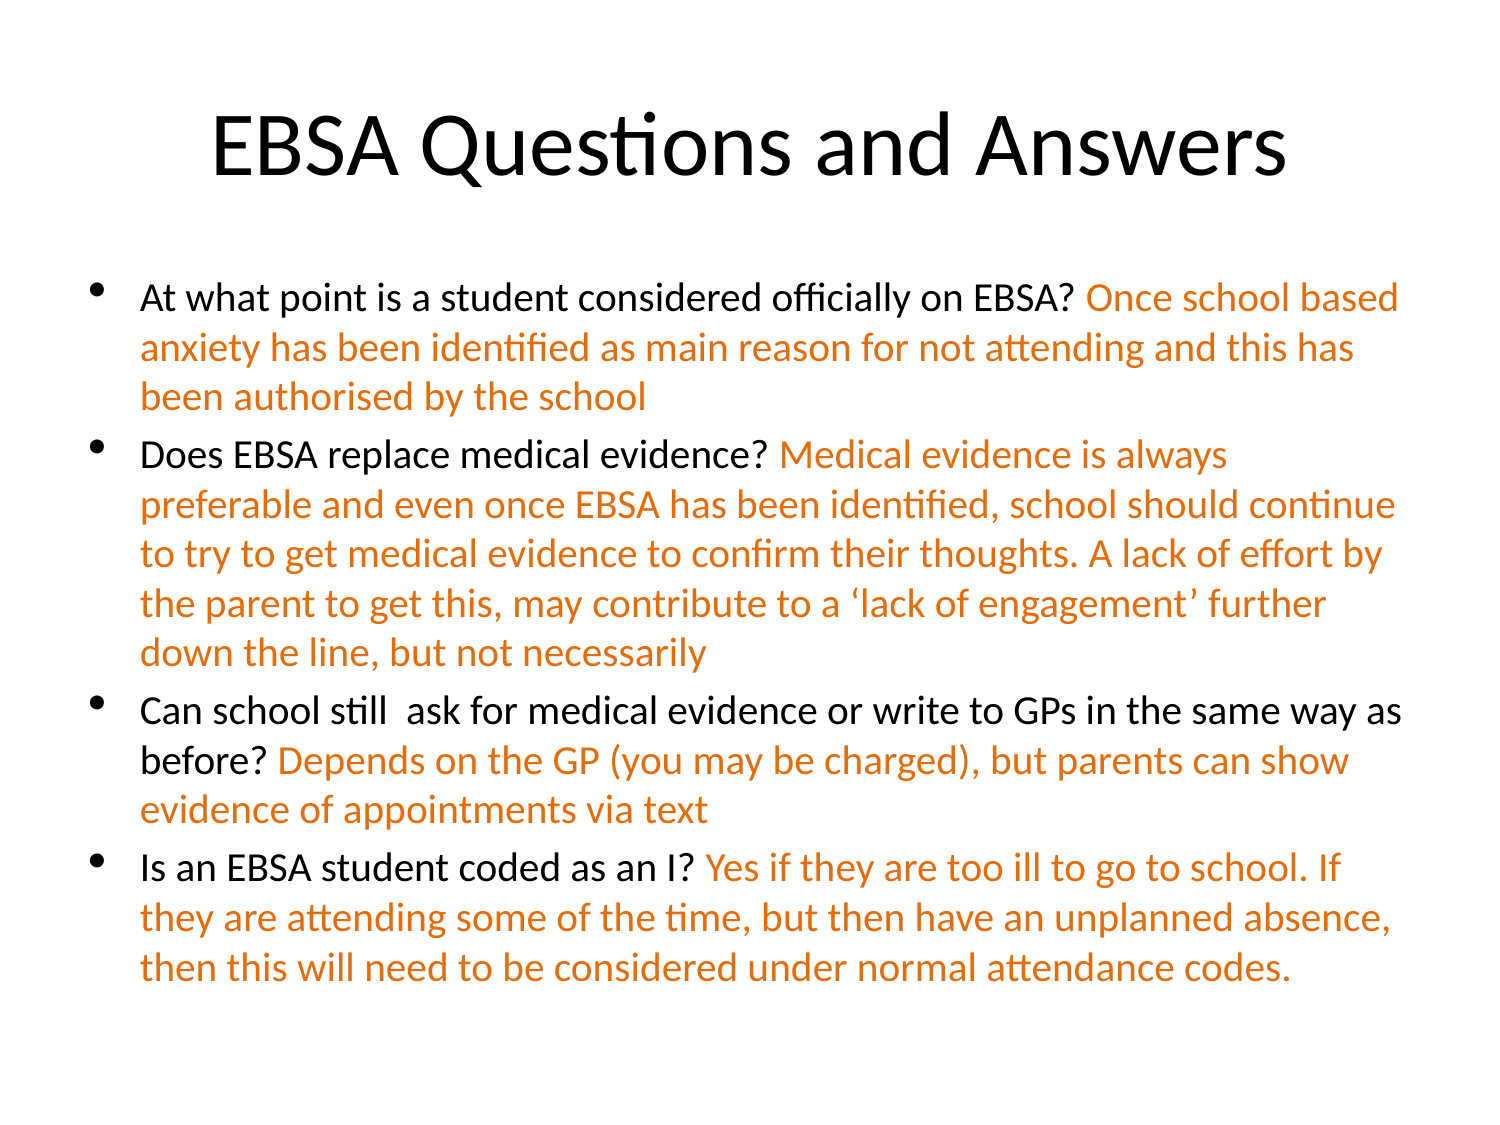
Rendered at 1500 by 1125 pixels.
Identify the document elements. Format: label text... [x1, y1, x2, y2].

list At what point is a student considered officially on EBSA? Once school based anxiety has been identified as main reason for not attending and this has been authorised by the school Does EBSA replace medical evidence? Medical evidence is always preferable and even once EBSA has been identified, school should continue to try to get medical evidence to confirm their thoughts. A lack of effort by the parent to get this, may contribute to a ‘lack of engagement’ further down the line, but not necessarily Can school still ask for medical evidence or write to GPs in the same way as before? Depends on the GP (you may be charged), but parents can show evidence of appointments via text Is an EBSA student coded as an I? Yes if they are too ill to go to school. If they are attending some of the time, but then have an unplanned absence, then this will need to be considered under normal attendance codes. [75, 262, 1425, 1005]
title EBSA Questions and Answers [75, 45, 1425, 233]
